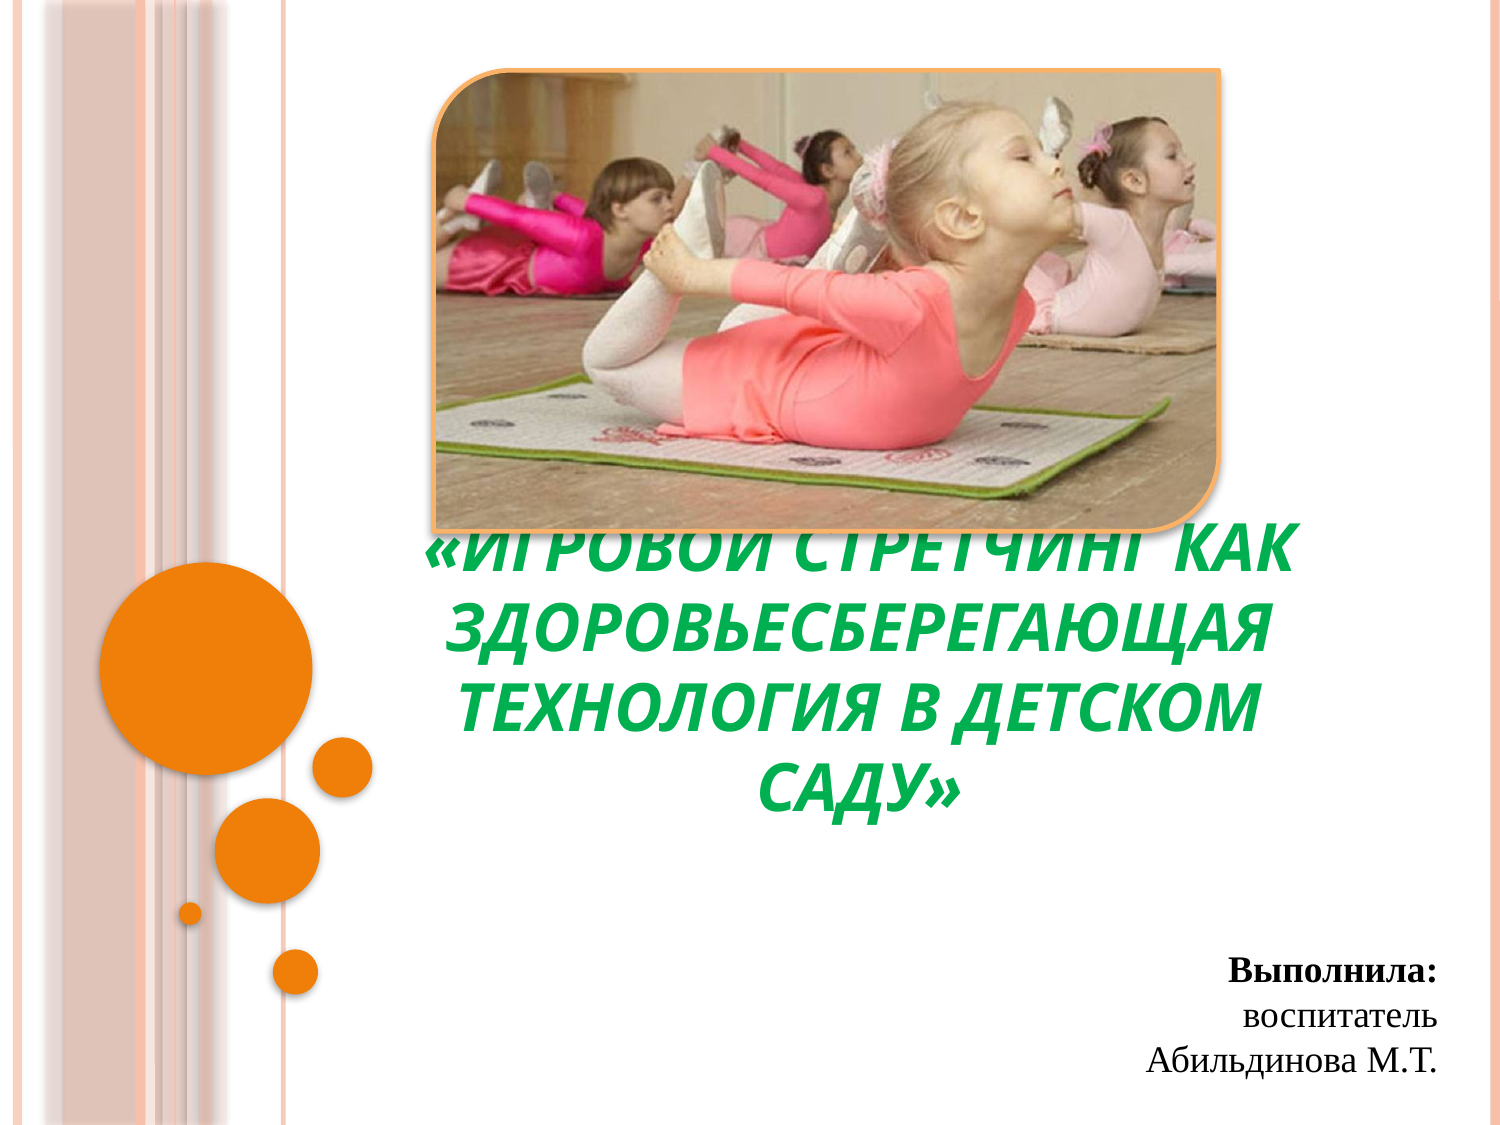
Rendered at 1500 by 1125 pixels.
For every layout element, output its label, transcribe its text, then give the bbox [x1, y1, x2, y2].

text_box Выполнила: воспитатель Абильдинова М.Т. [1019, 937, 1453, 1088]
picture [433, 69, 1220, 532]
title «Игровой стретчинг как здоровьесберегающая технология в детском саду» [339, 562, 1380, 832]
